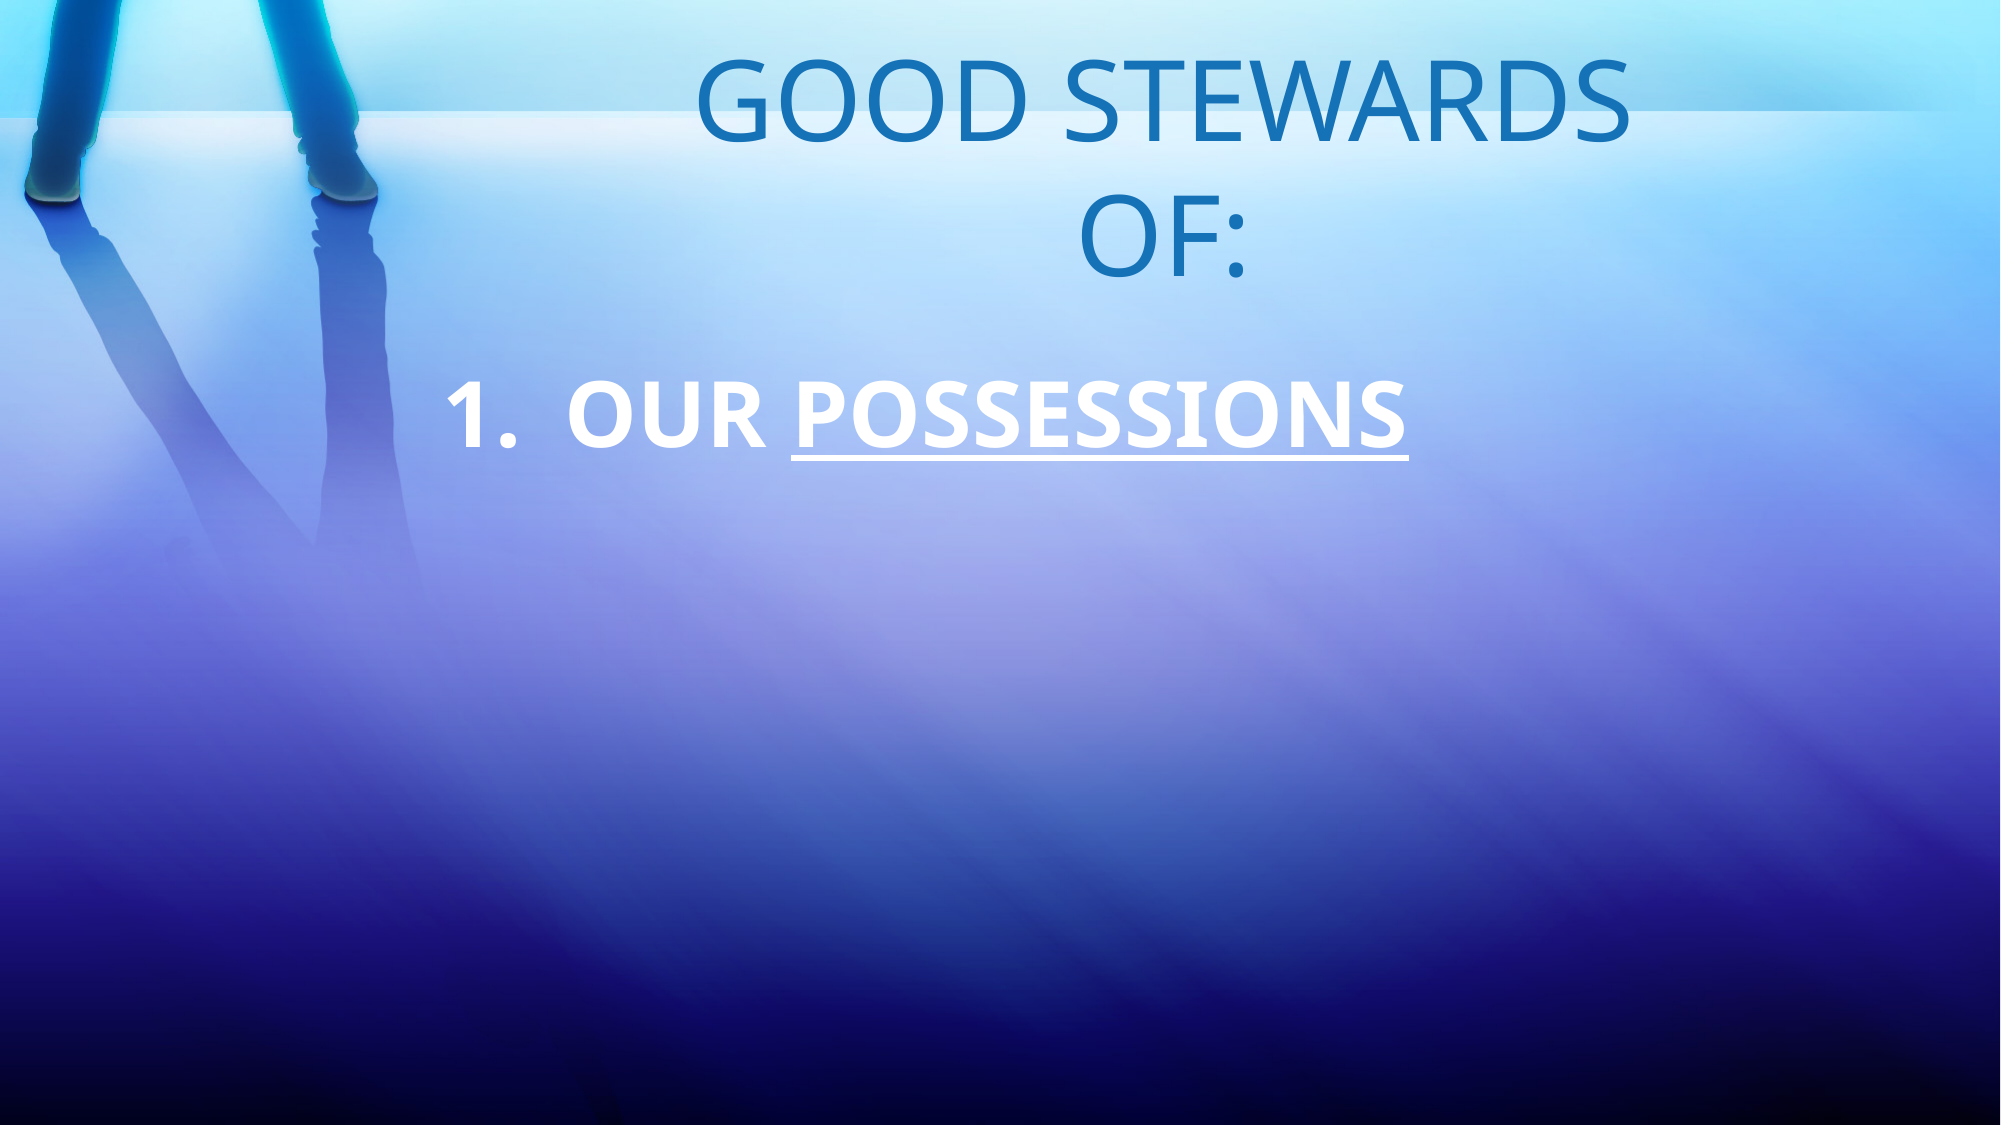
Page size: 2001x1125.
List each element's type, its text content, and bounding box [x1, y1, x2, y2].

picture [0, 0, 2001, 1125]
list OUR POSSESSIONS [427, 129, 1900, 1045]
text_box GOOD STEWARDS OF: [606, 21, 1721, 307]
